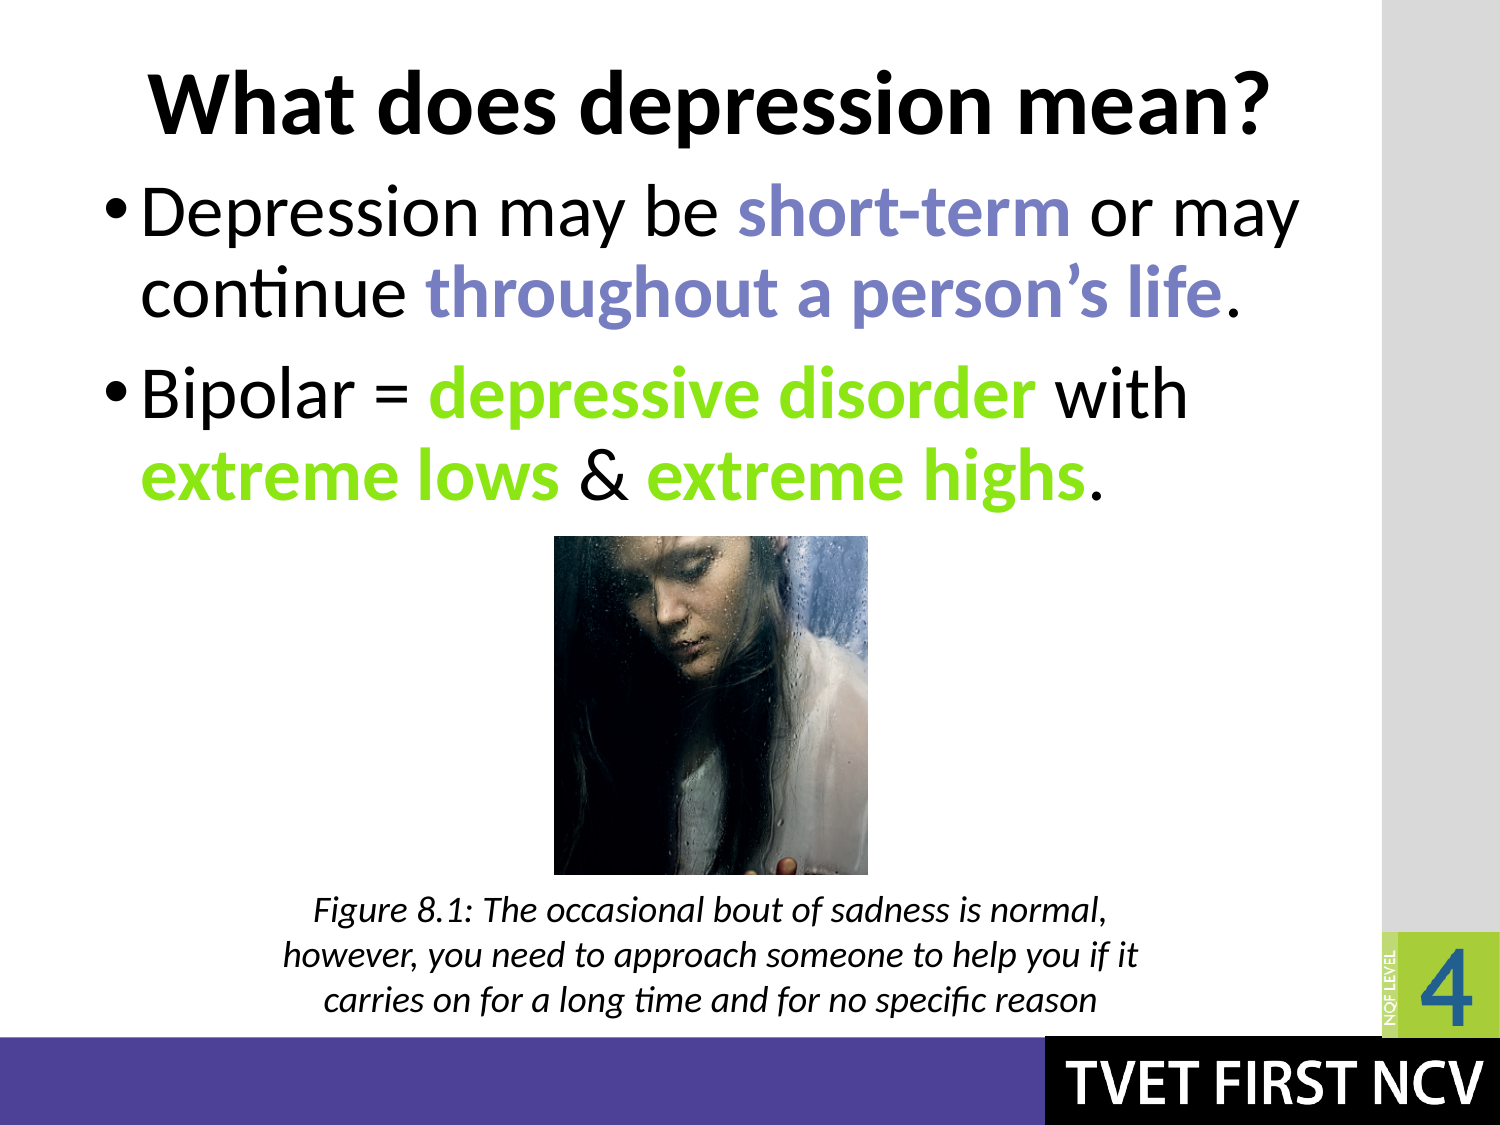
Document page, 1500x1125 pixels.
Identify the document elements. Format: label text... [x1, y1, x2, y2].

picture [554, 536, 868, 875]
title What does depression mean? [62, 45, 1360, 164]
text_box Figure 8.1: The occasional bout of sadness is normal, however, you need to approach someone to help you if it carries on for a long time and for no specific reason [257, 878, 1165, 1028]
picture [1382, 932, 1500, 1038]
list Depression may be short-term or may continue throughout a person’s life. Bipolar = depressive disorder with extreme lows & extreme highs. [88, 164, 1334, 840]
picture [1065, 1050, 1484, 1120]
